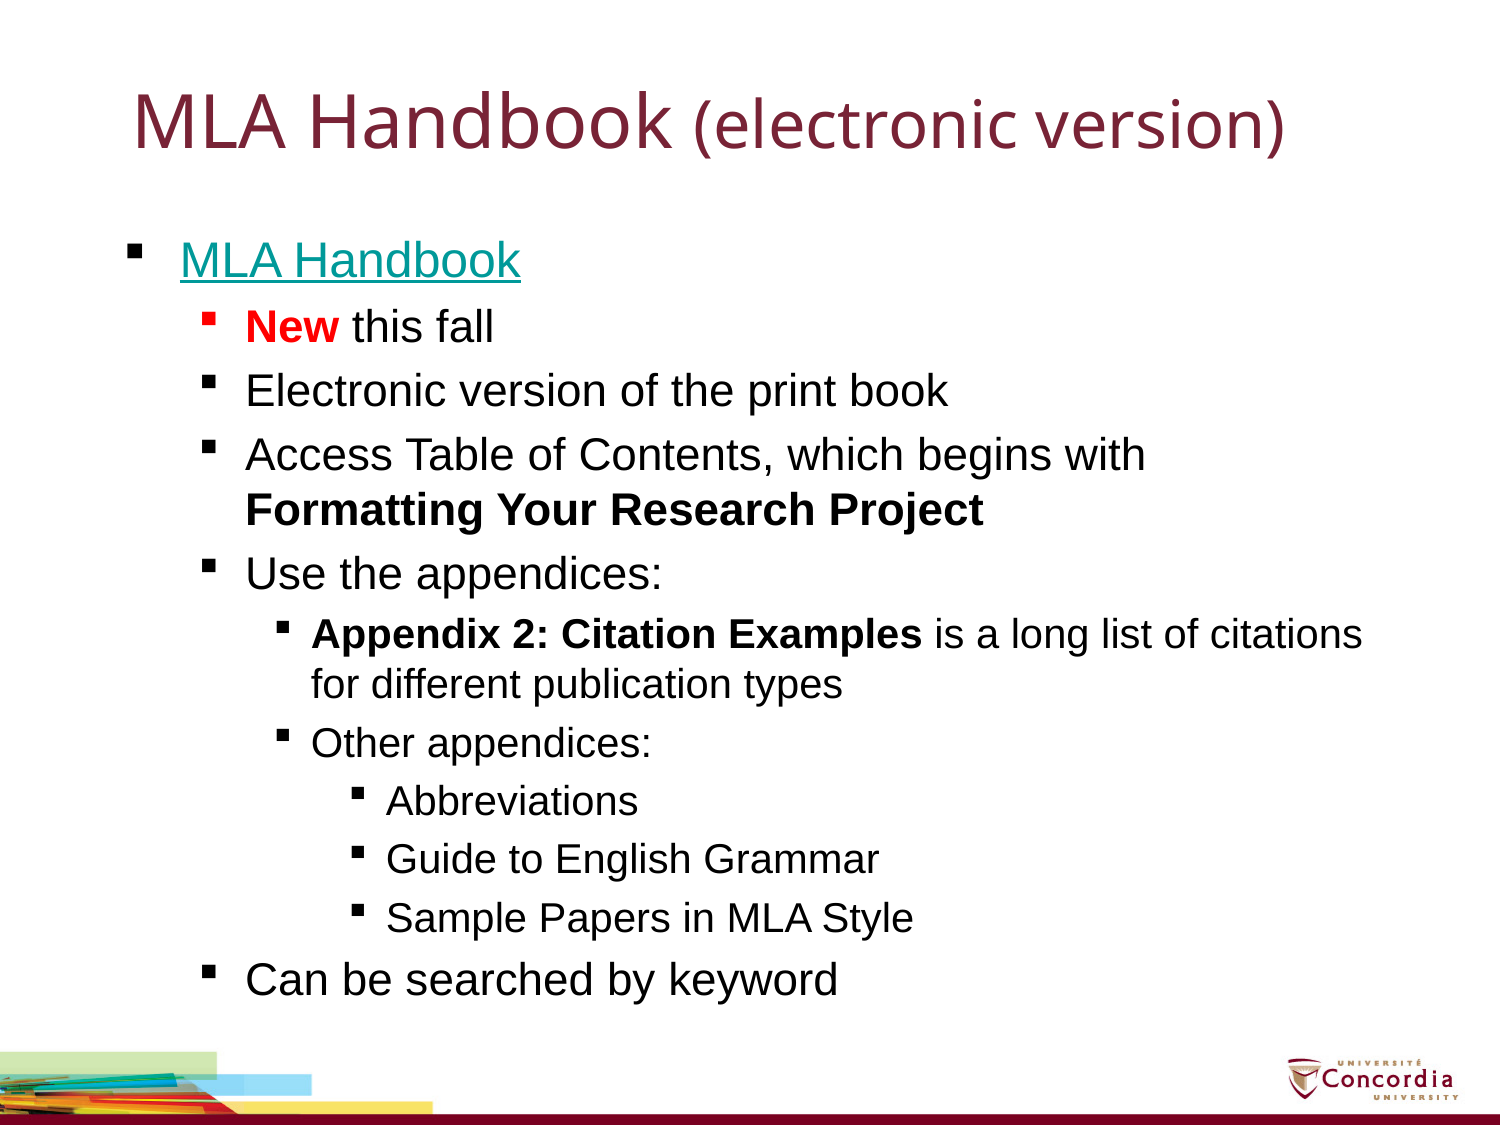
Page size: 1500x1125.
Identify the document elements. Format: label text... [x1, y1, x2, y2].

title MLA Handbook (electronic version) [116, 66, 1392, 254]
picture [0, 0, 1500, 1125]
list MLA Handbook New this fall Electronic version of the print book Access Table of Contents, which begins with Formatting Your Research Project Use the appendices: Appendix 2: Citation Examples is a long list of citations for different publication types Other appendices: Abbreviations Guide to English Grammar Sample Papers in MLA Style Can be searched by keyword [108, 219, 1384, 1083]
